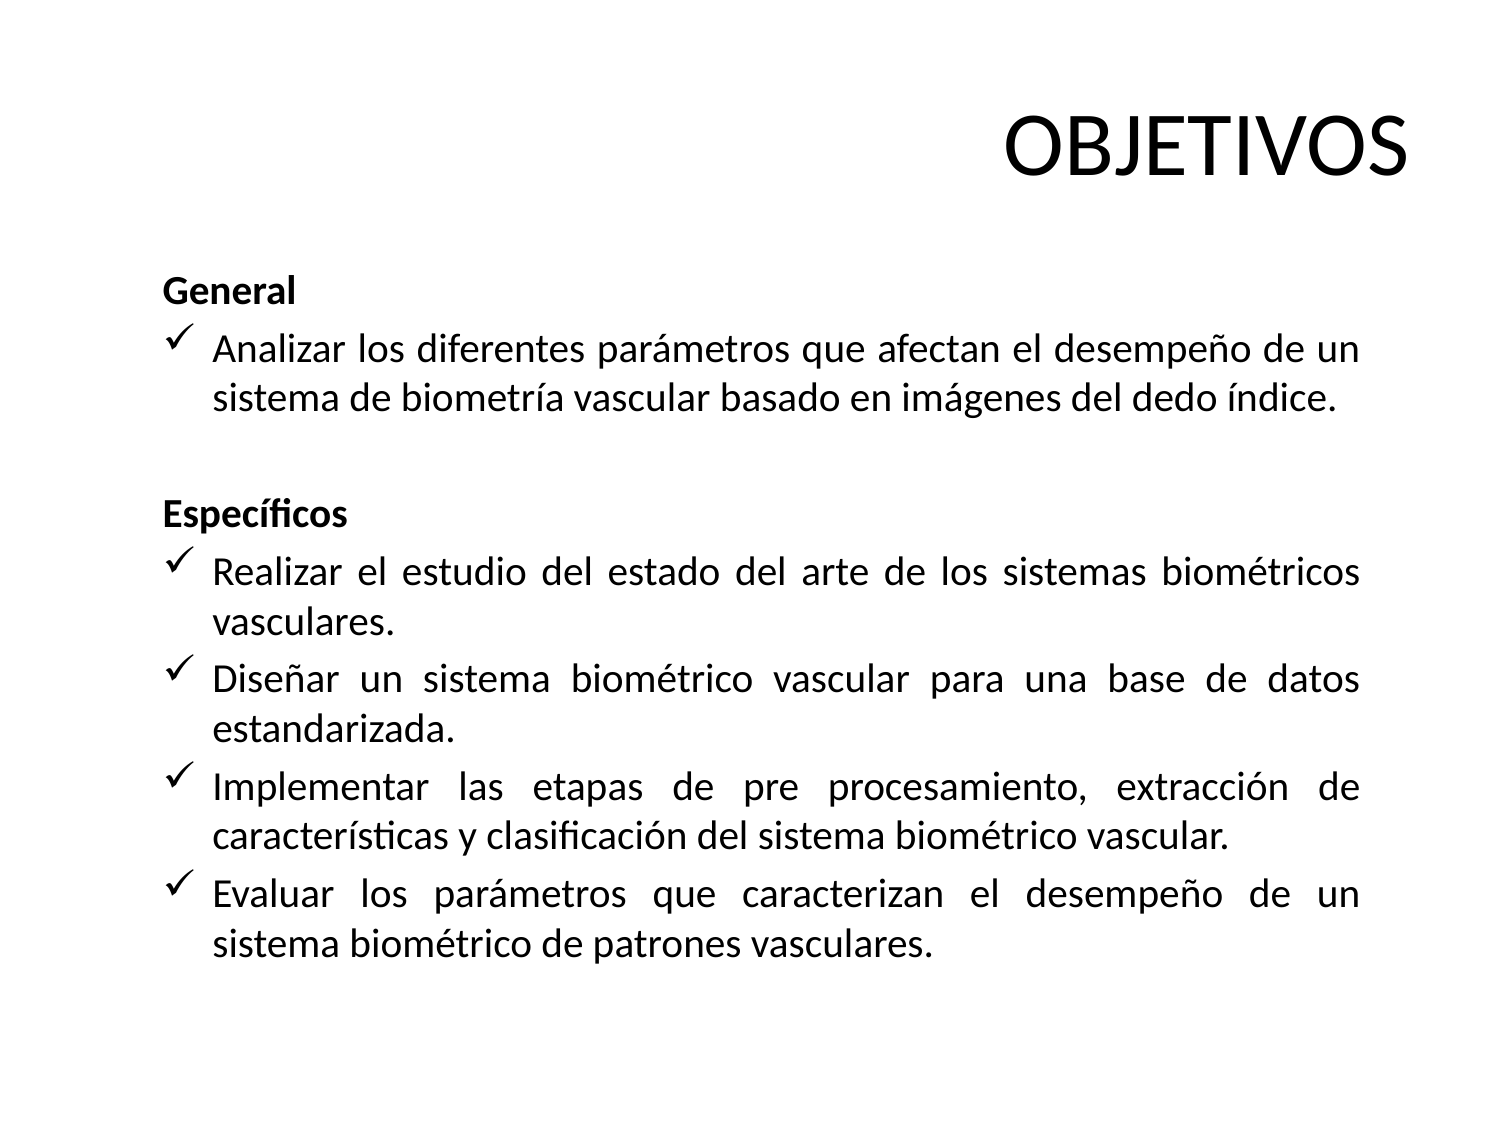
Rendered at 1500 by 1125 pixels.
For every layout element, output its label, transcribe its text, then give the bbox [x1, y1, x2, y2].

list General Analizar los diferentes parámetros que afectan el desempeño de un sistema de biometría vascular basado en imágenes del dedo índice. Específicos Realizar el estudio del estado del arte de los sistemas biométricos vasculares. Diseñar un sistema biométrico vascular para una base de datos estandarizada. Implementar las etapas de pre procesamiento, extracción de características y clasificación del sistema biométrico vascular. Evaluar los parámetros que caracterizan el desempeño de un sistema biométrico de patrones vasculares. [147, 255, 1376, 998]
title OBJETIVOS [75, 45, 1425, 233]
